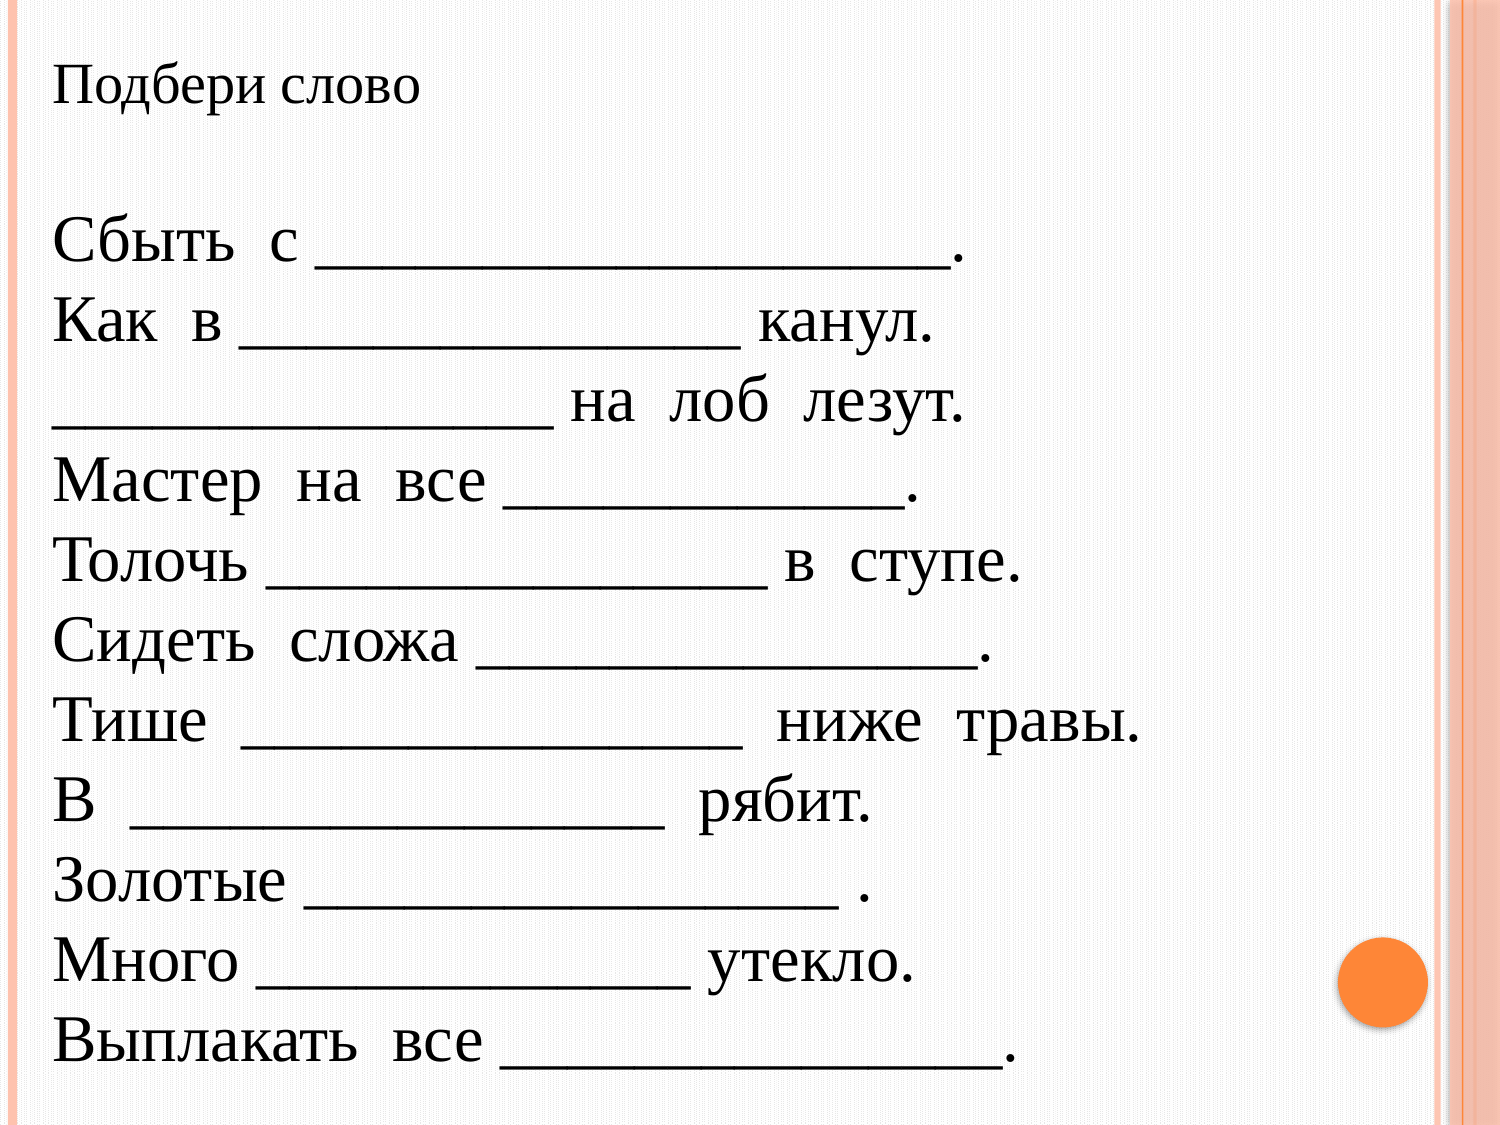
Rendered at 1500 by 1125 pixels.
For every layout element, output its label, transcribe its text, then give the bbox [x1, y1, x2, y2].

text_box Подбери слово Сбыть с ___________________. Как в _______________ канул. _______________ на лоб лезут. Мастер на все ____________. Толочь _______________ в ступе. Сидеть сложа _______________. Тише _______________ ниже травы. В ________________ рябит. Золотые ________________ . Много _____________ утекло. Выплакать все _______________. [37, 37, 1375, 1082]
